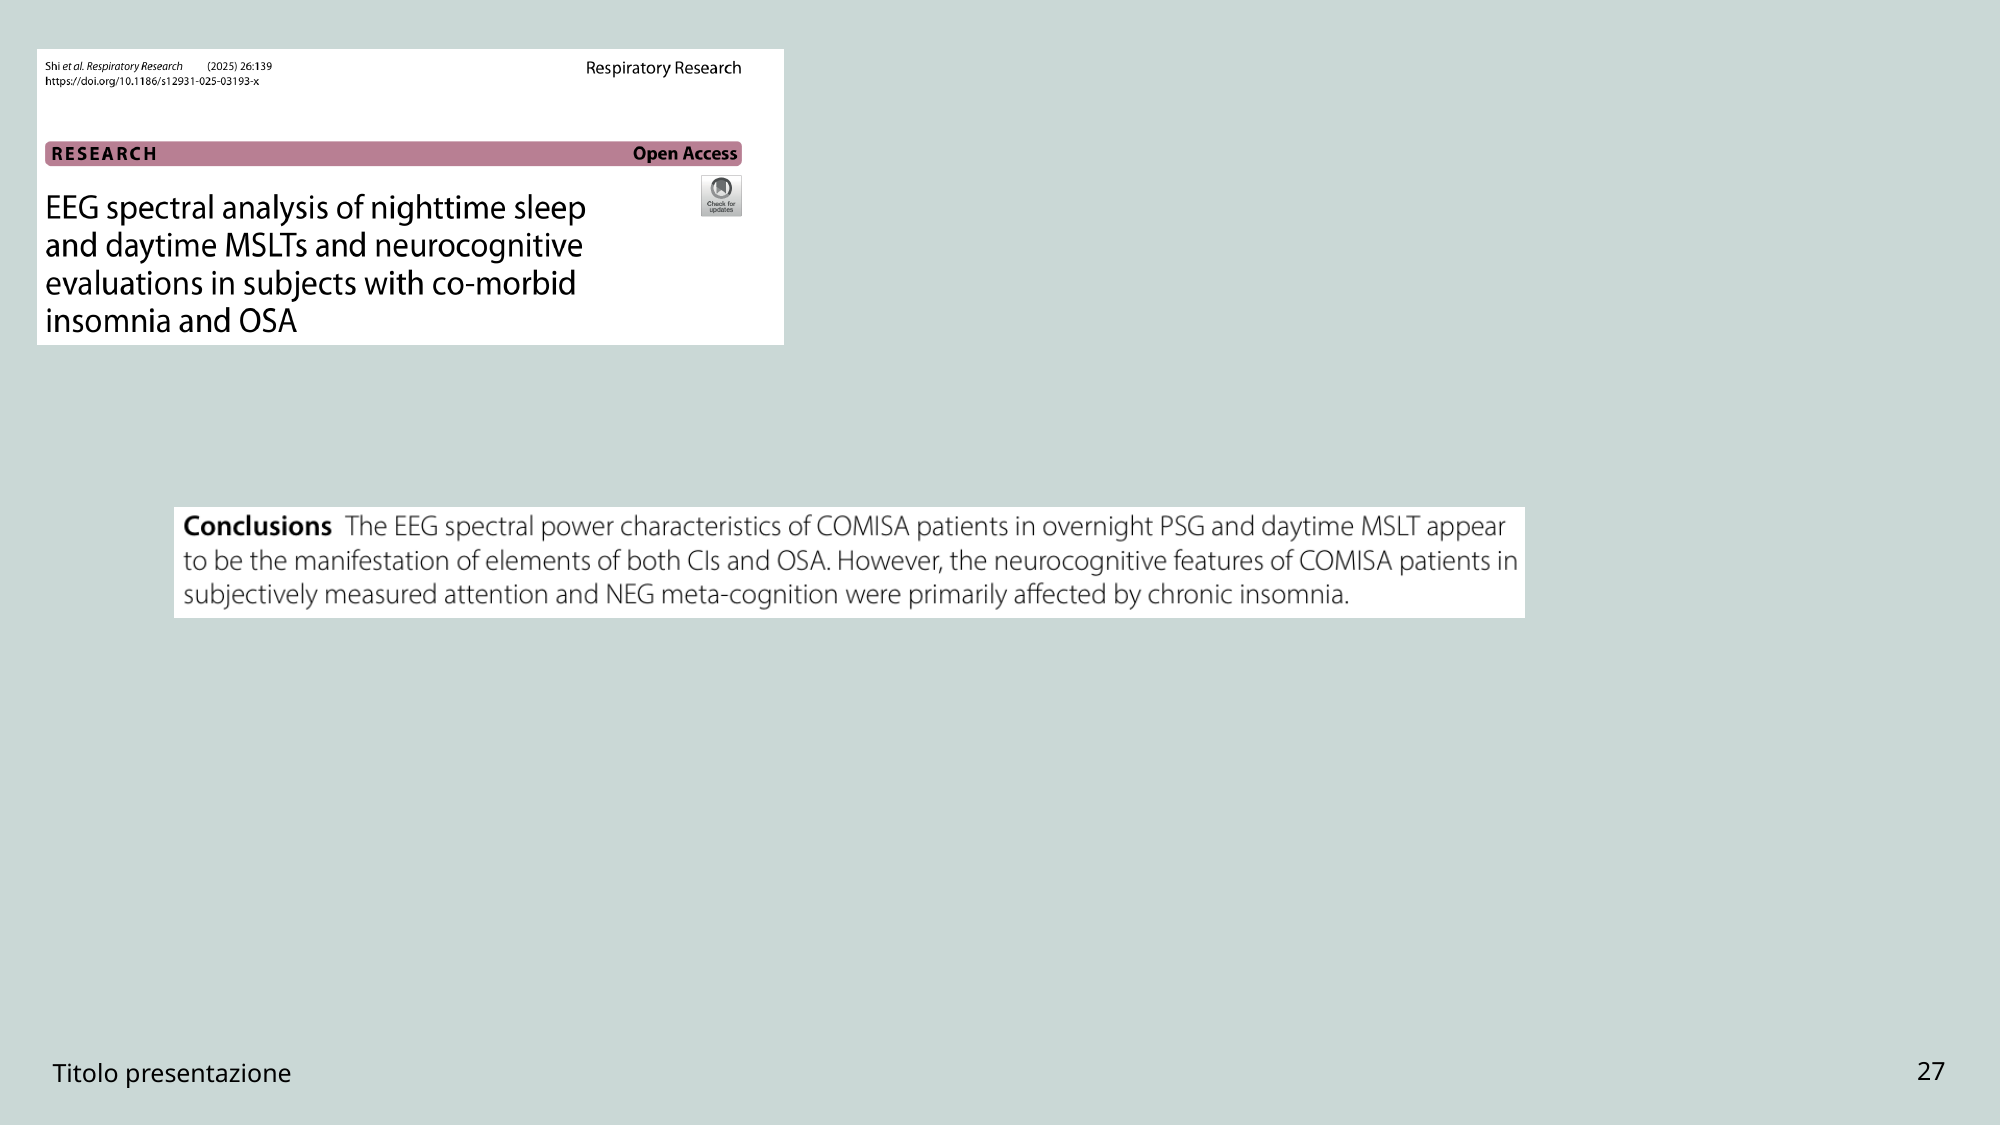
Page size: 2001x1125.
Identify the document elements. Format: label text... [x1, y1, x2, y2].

picture [37, 49, 784, 345]
footer Titolo presentazione [37, 1042, 713, 1103]
slide_number 27 [1510, 1042, 1961, 1103]
picture [174, 507, 1526, 618]
